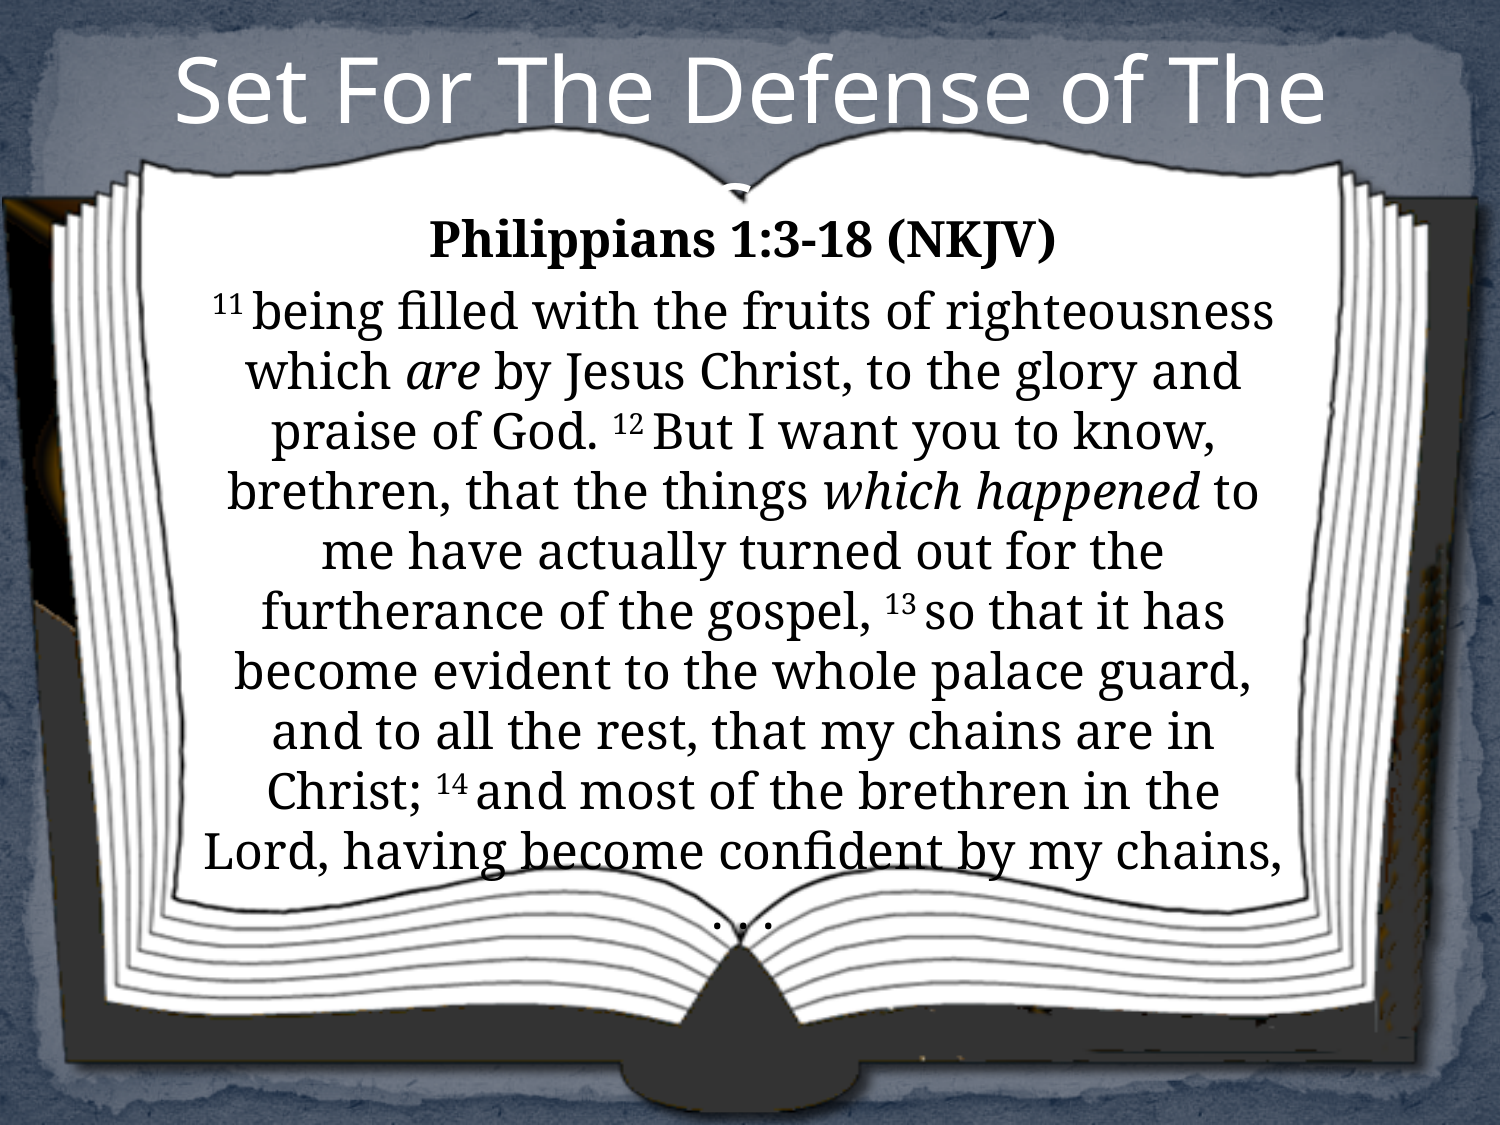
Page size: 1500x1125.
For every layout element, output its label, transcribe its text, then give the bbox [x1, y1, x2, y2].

text_box Set For The Defense of The Gospel [2, 24, 1500, 117]
picture [2, 127, 1500, 1125]
